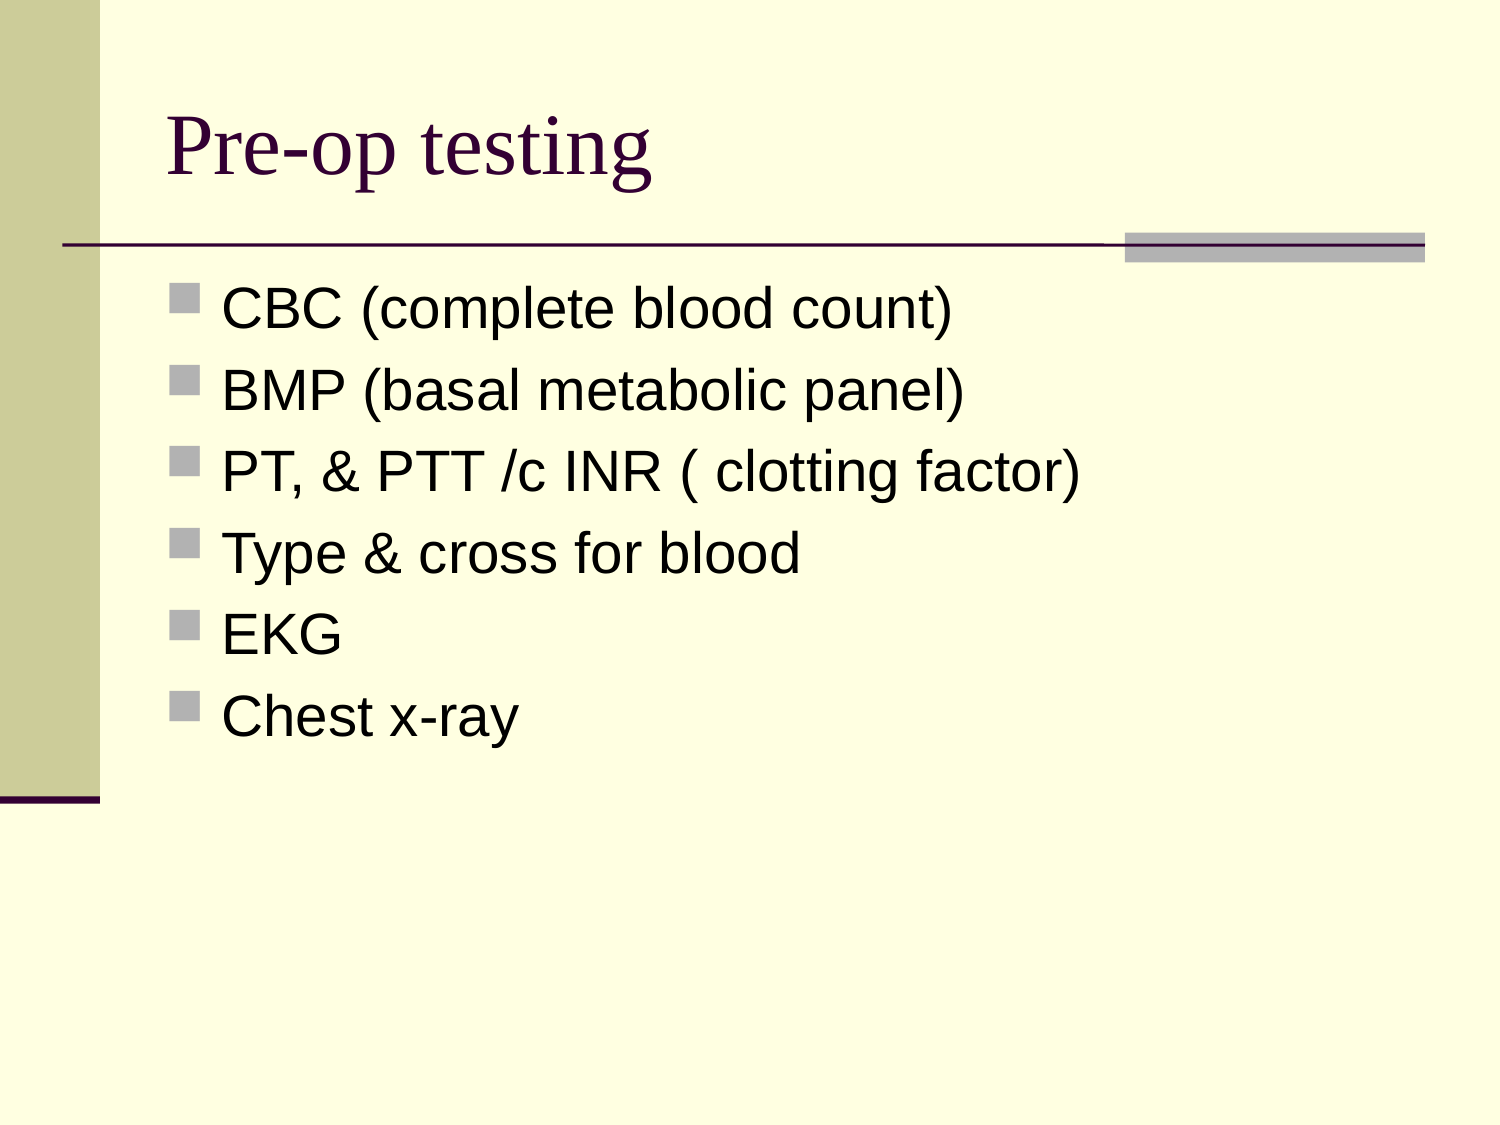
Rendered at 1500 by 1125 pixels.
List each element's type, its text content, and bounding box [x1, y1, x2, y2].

title Pre-op testing [149, 45, 1426, 234]
list CBC (complete blood count) BMP (basal metabolic panel) PT, & PTT /c INR ( clotting factor) Type & cross for blood EKG Chest x-ray [149, 262, 1426, 1006]
